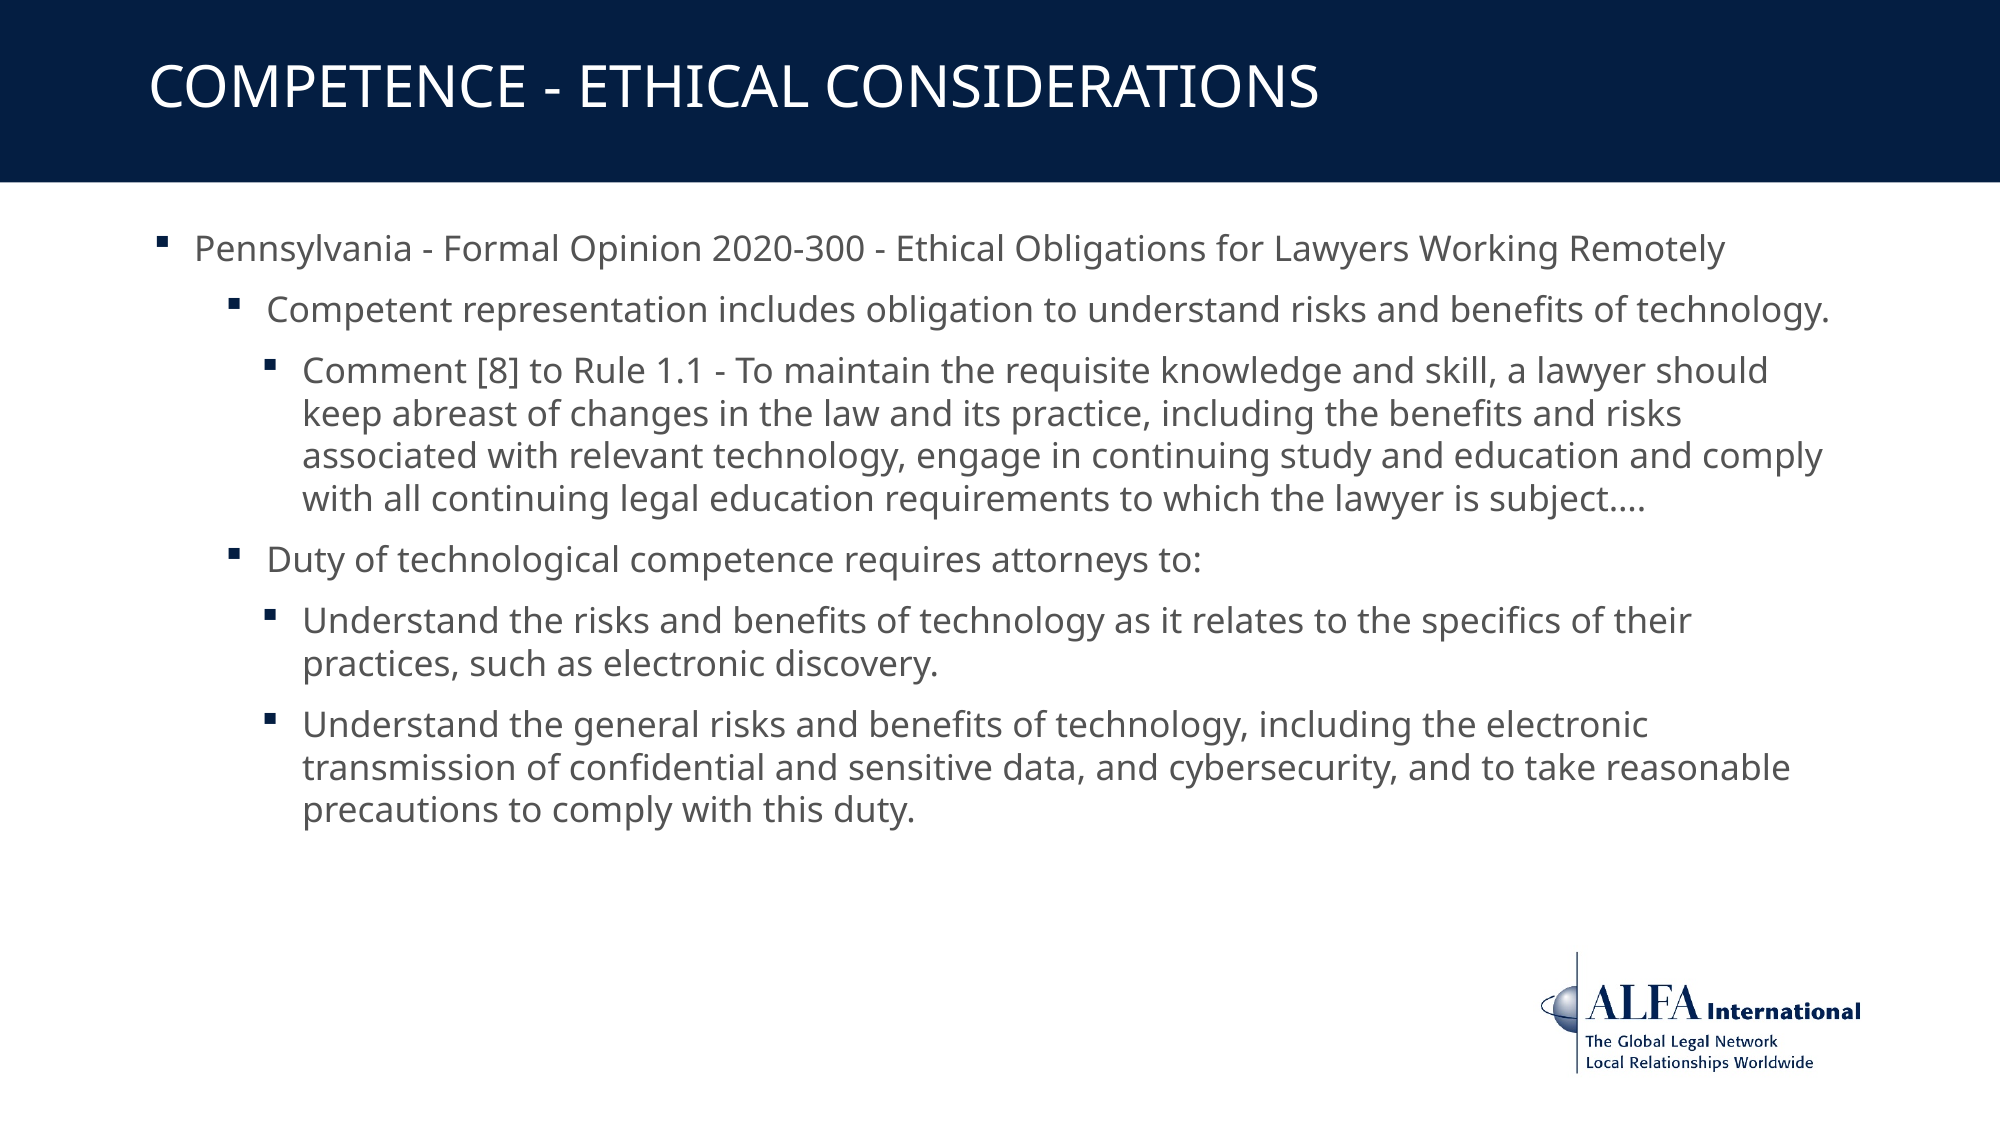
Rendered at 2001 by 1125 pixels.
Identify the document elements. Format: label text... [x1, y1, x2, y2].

title COMPETENCE - ETHICAL CONSIDERATIONS [133, 0, 2000, 180]
picture [1533, 945, 1868, 1080]
list Pennsylvania - Formal Opinion 2020-300 - Ethical Obligations for Lawyers Working Remotely Competent representation includes obligation to understand risks and benefits of technology. Comment [8] to Rule 1.1 - To maintain the requisite knowledge and skill, a lawyer should keep abreast of changes in the law and its practice, including the benefits and risks associated with relevant technology, engage in continuing study and education and comply with all continuing legal education requirements to which the lawyer is subject…. Duty of technological competence requires attorneys to: Understand the risks and benefits of technology as it relates to the specifics of their practices, such as electronic discovery. Understand the general risks and benefits of technology, including the electronic transmission of confidential and sensitive data, and cybersecurity, and to take reasonable precautions to comply with this duty. [138, 218, 1864, 932]
